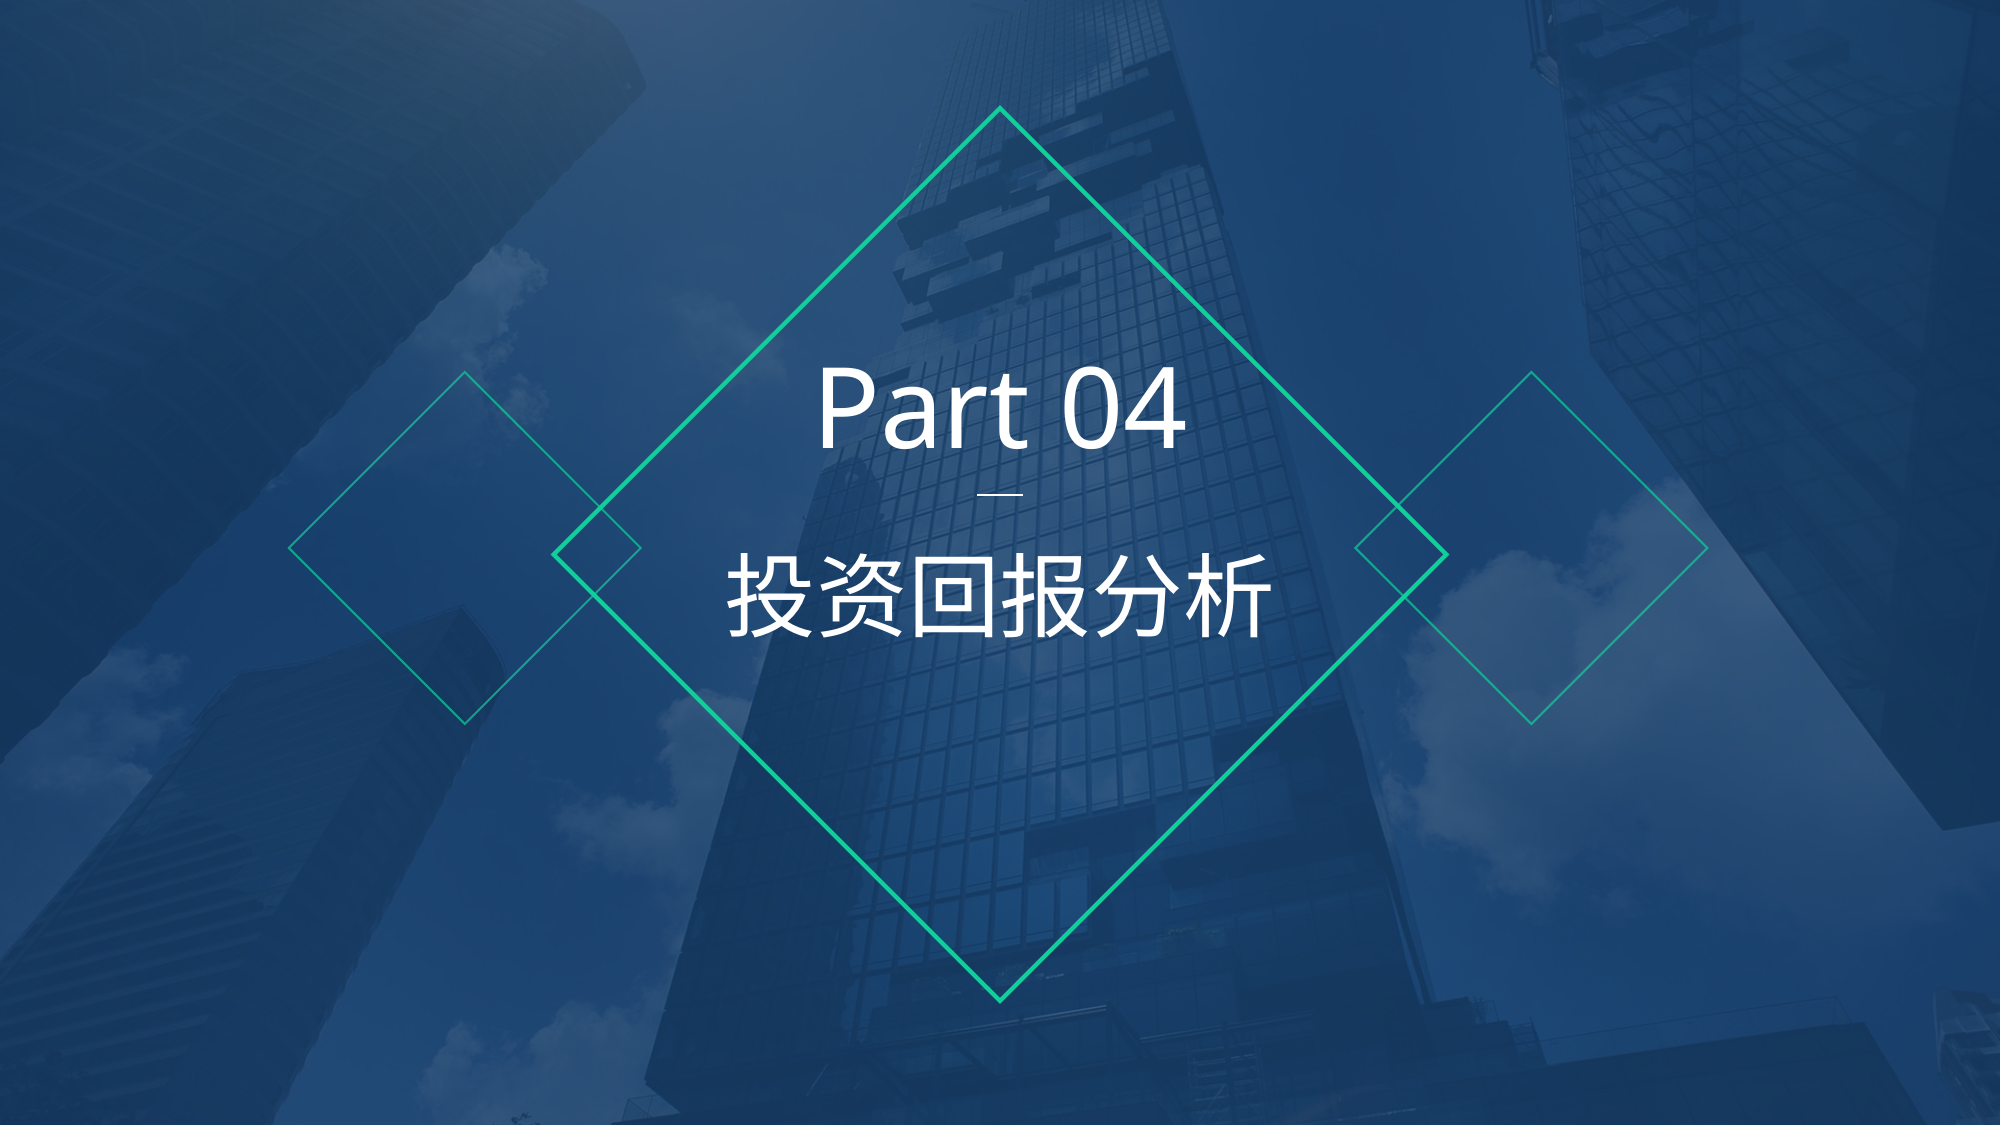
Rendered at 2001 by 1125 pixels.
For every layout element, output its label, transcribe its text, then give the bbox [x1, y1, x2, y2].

title 投资回报分析 [137, 542, 1863, 659]
